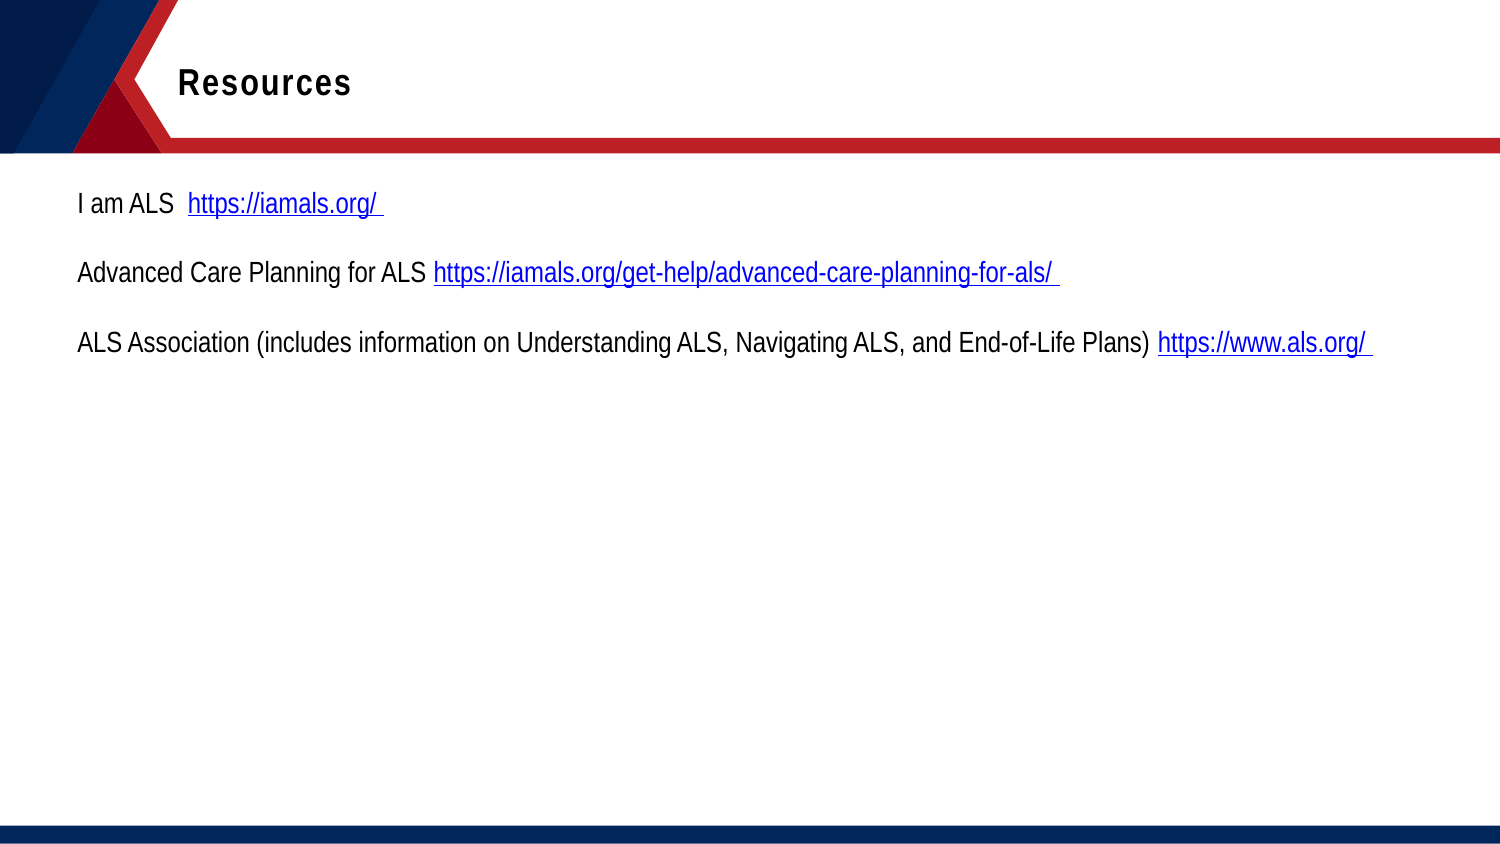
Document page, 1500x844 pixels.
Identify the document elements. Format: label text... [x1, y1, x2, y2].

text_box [0, 0, 1500, 154]
text_box I am ALS https://iamals.org/ Advanced Care Planning for ALS https://iamals.org/get-help/advanced-care-planning-for-als/ ALS Association (includes information on Understanding ALS, Navigating ALS, and End-of-Life Plans) https://www.als.org/ [62, 176, 1438, 367]
text_box [0, 825, 1500, 844]
